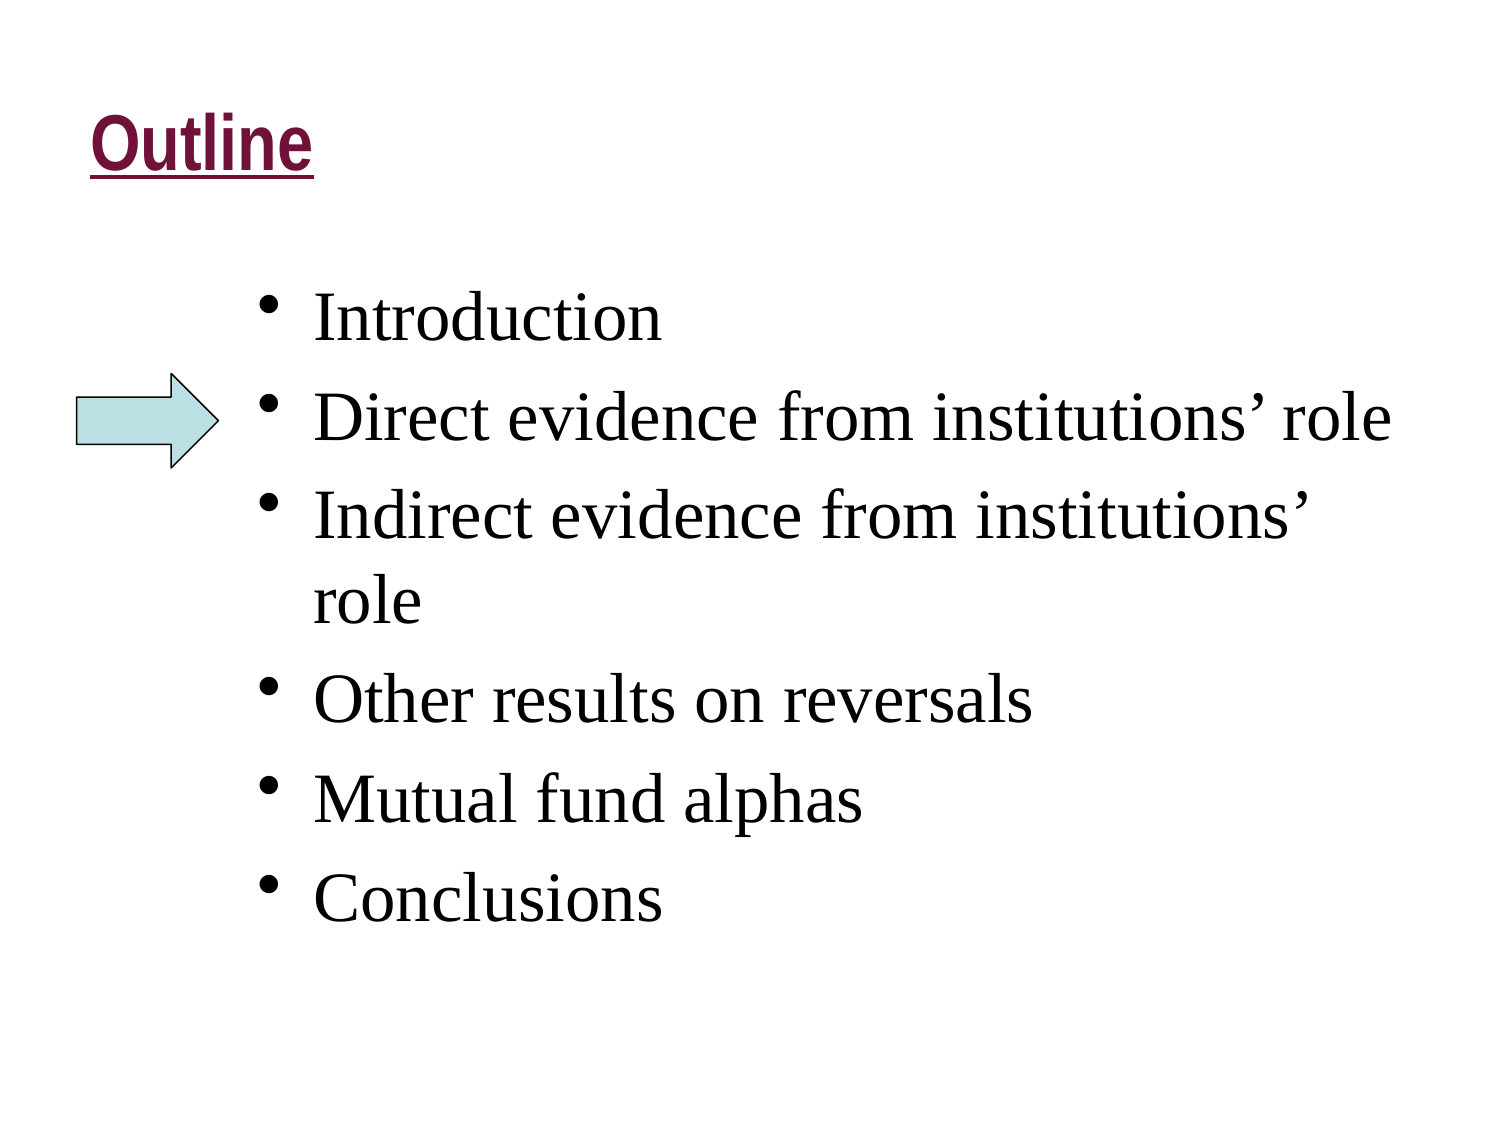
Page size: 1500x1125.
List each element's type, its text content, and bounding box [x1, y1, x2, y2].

text_box [76, 373, 219, 468]
list Introduction Direct evidence from institutions’ role Indirect evidence from institutions’ role Other results on reversals Mutual fund alphas Conclusions [242, 262, 1447, 1005]
title Outline [75, 45, 1425, 233]
